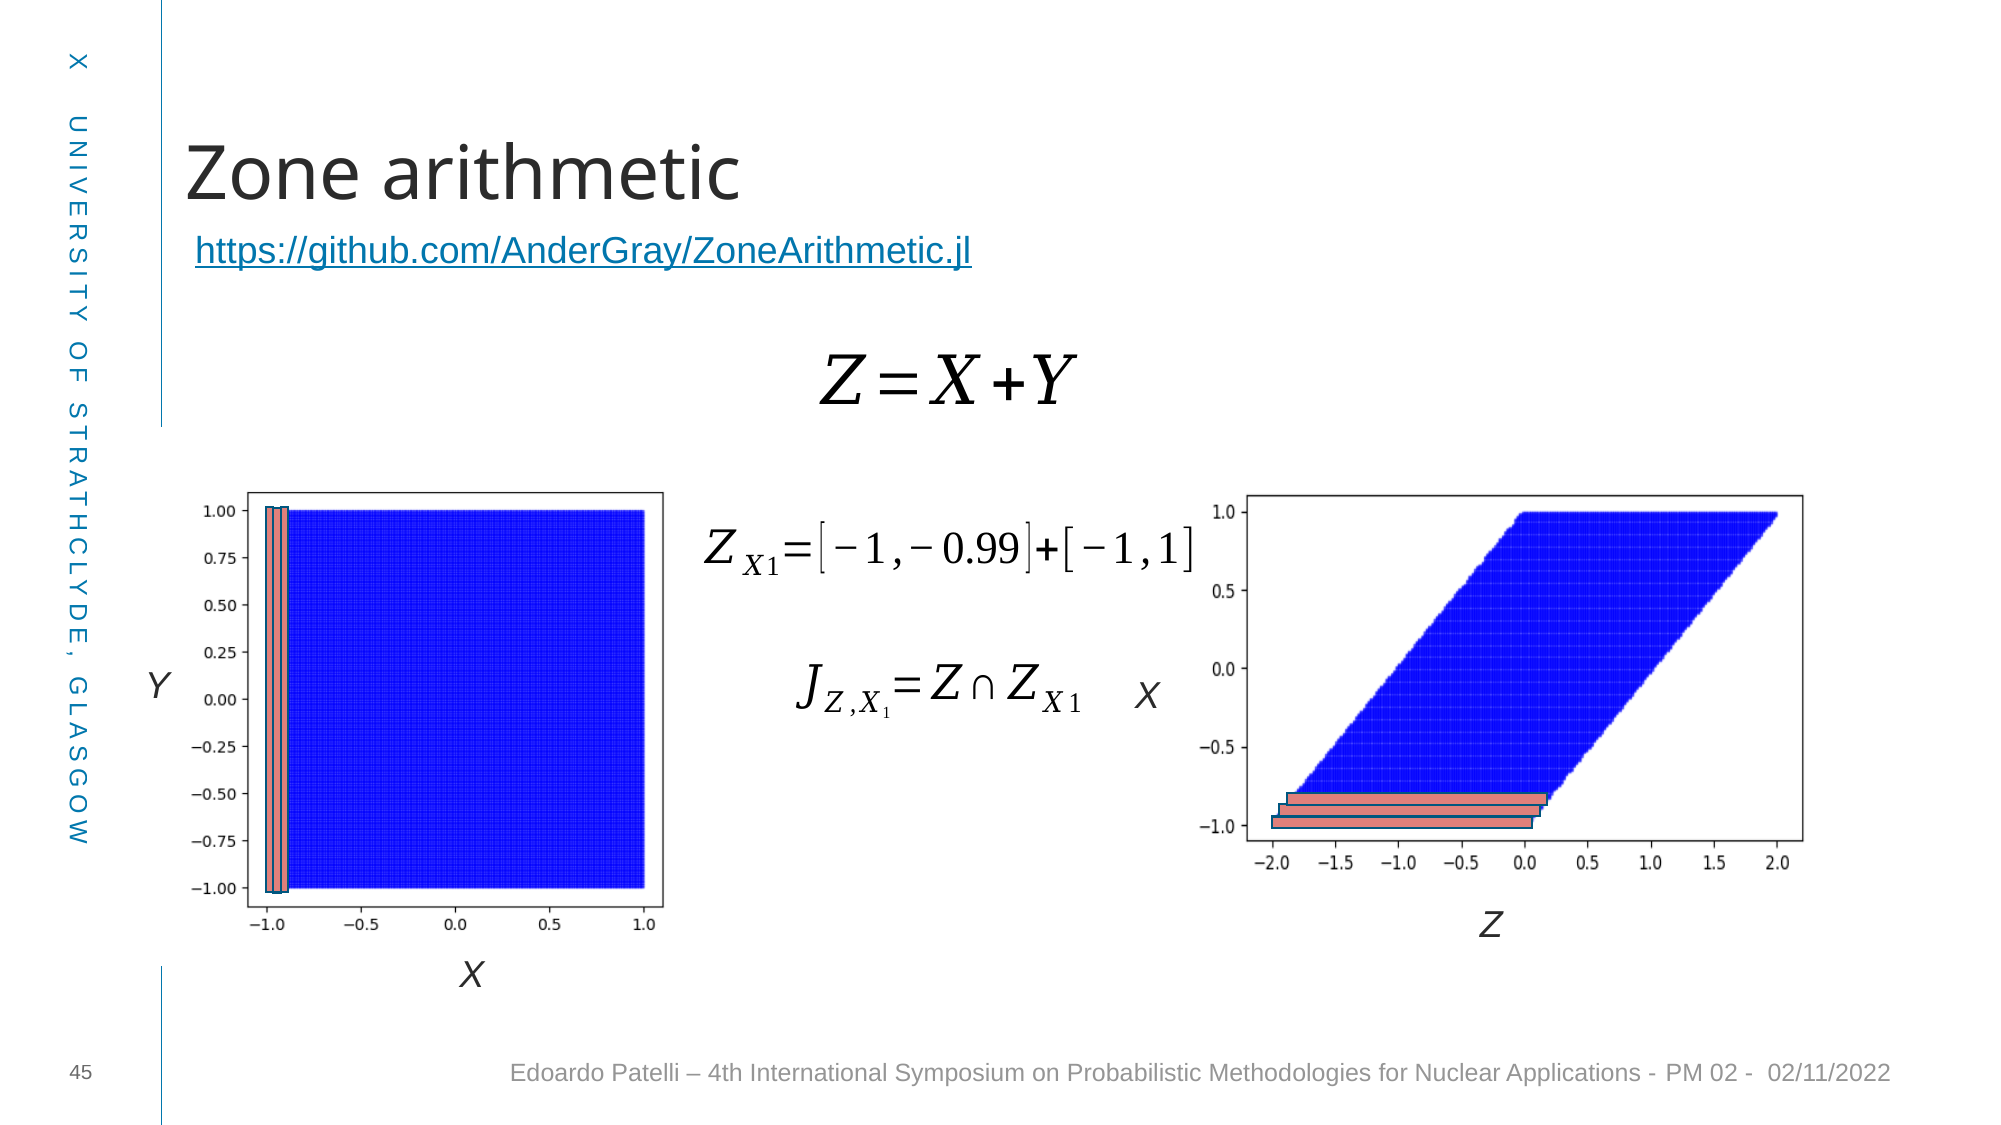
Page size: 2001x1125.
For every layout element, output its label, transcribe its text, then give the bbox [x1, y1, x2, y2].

text_box https://github.com/AnderGray/ZoneArithmetic.jl [0, 218, 1249, 279]
title Zone arithmetic [185, 110, 1907, 233]
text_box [1125, 331, 1874, 999]
slide_number 45 [38, 1052, 123, 1091]
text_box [87, 427, 805, 993]
